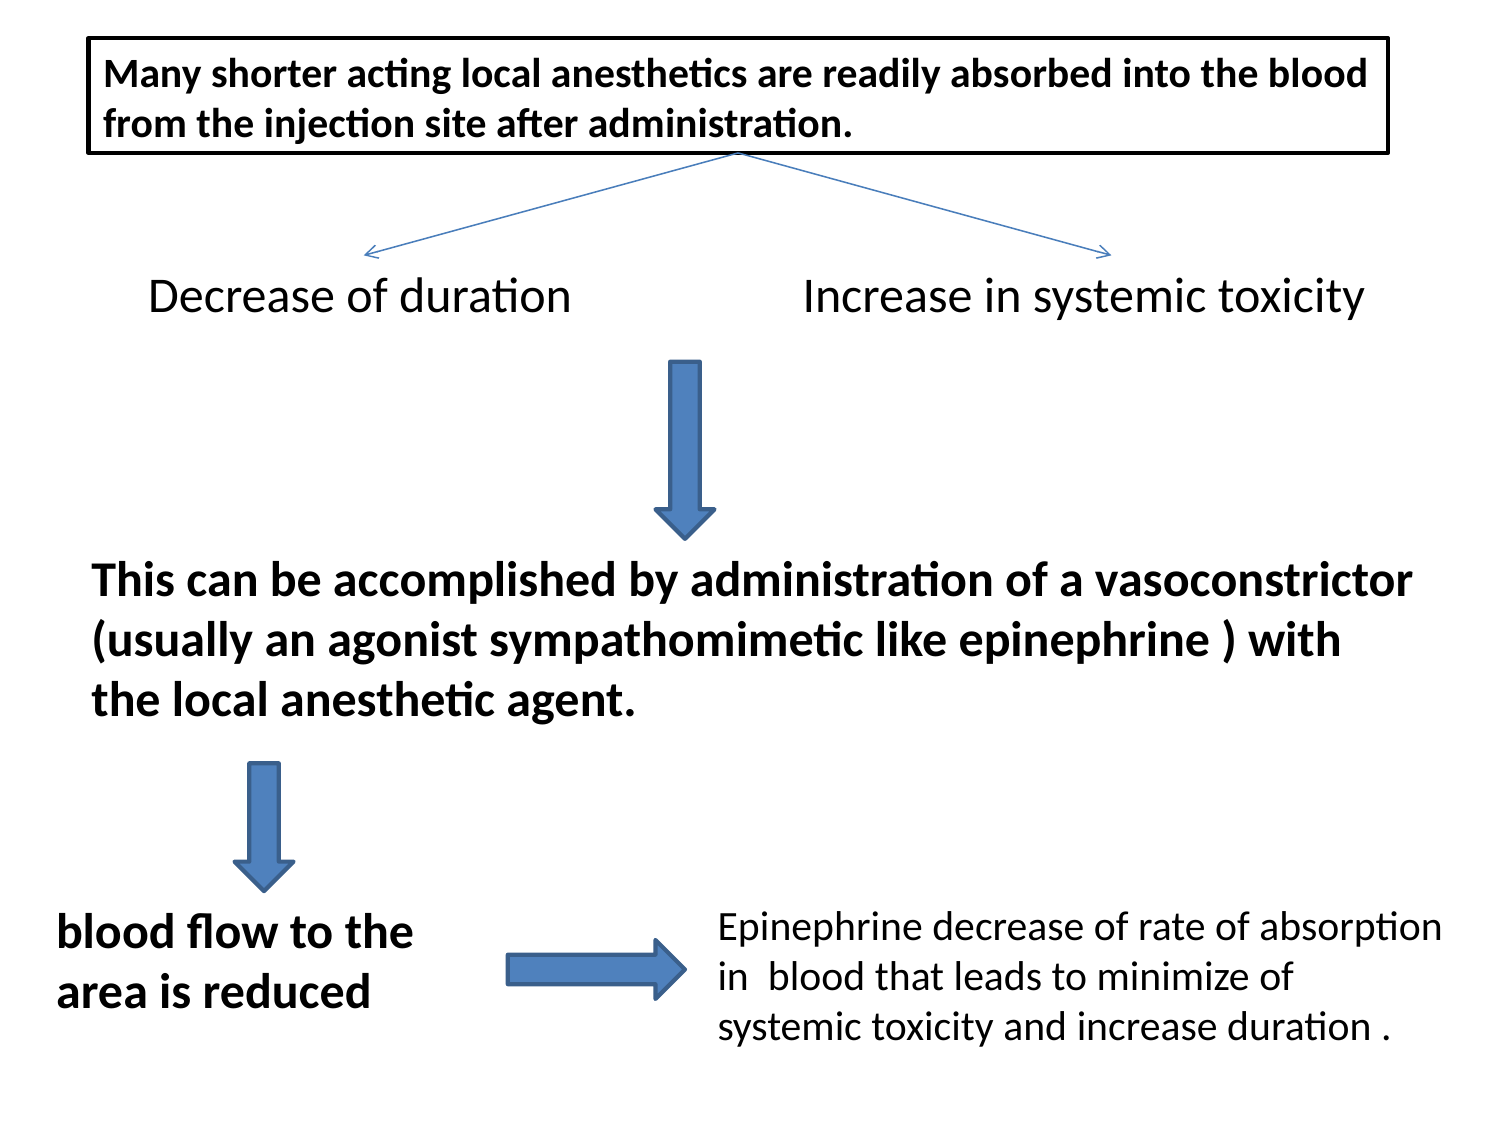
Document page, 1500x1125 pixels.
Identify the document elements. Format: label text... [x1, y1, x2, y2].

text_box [363, 154, 735, 256]
text_box Many shorter acting local anesthetics are readily absorbed into the blood from the injection site after administration. [86, 36, 1390, 155]
text_box blood flow to the area is reduced [41, 891, 514, 1026]
text_box [653, 359, 717, 538]
text_box Decrease of duration [133, 255, 595, 330]
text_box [737, 154, 1112, 256]
text_box [232, 761, 296, 891]
text_box Epinephrine decrease of rate of absorption in blood that leads to minimize of systemic toxicity and increase duration . [702, 891, 1459, 1101]
text_box This can be accomplished by administration of a vasoconstrictor (usually an agonist sympathomimetic like epinephrine ) with the local anesthetic agent. [76, 538, 1436, 734]
text_box [505, 937, 688, 1001]
text_box Increase in systemic toxicity [787, 255, 1435, 330]
